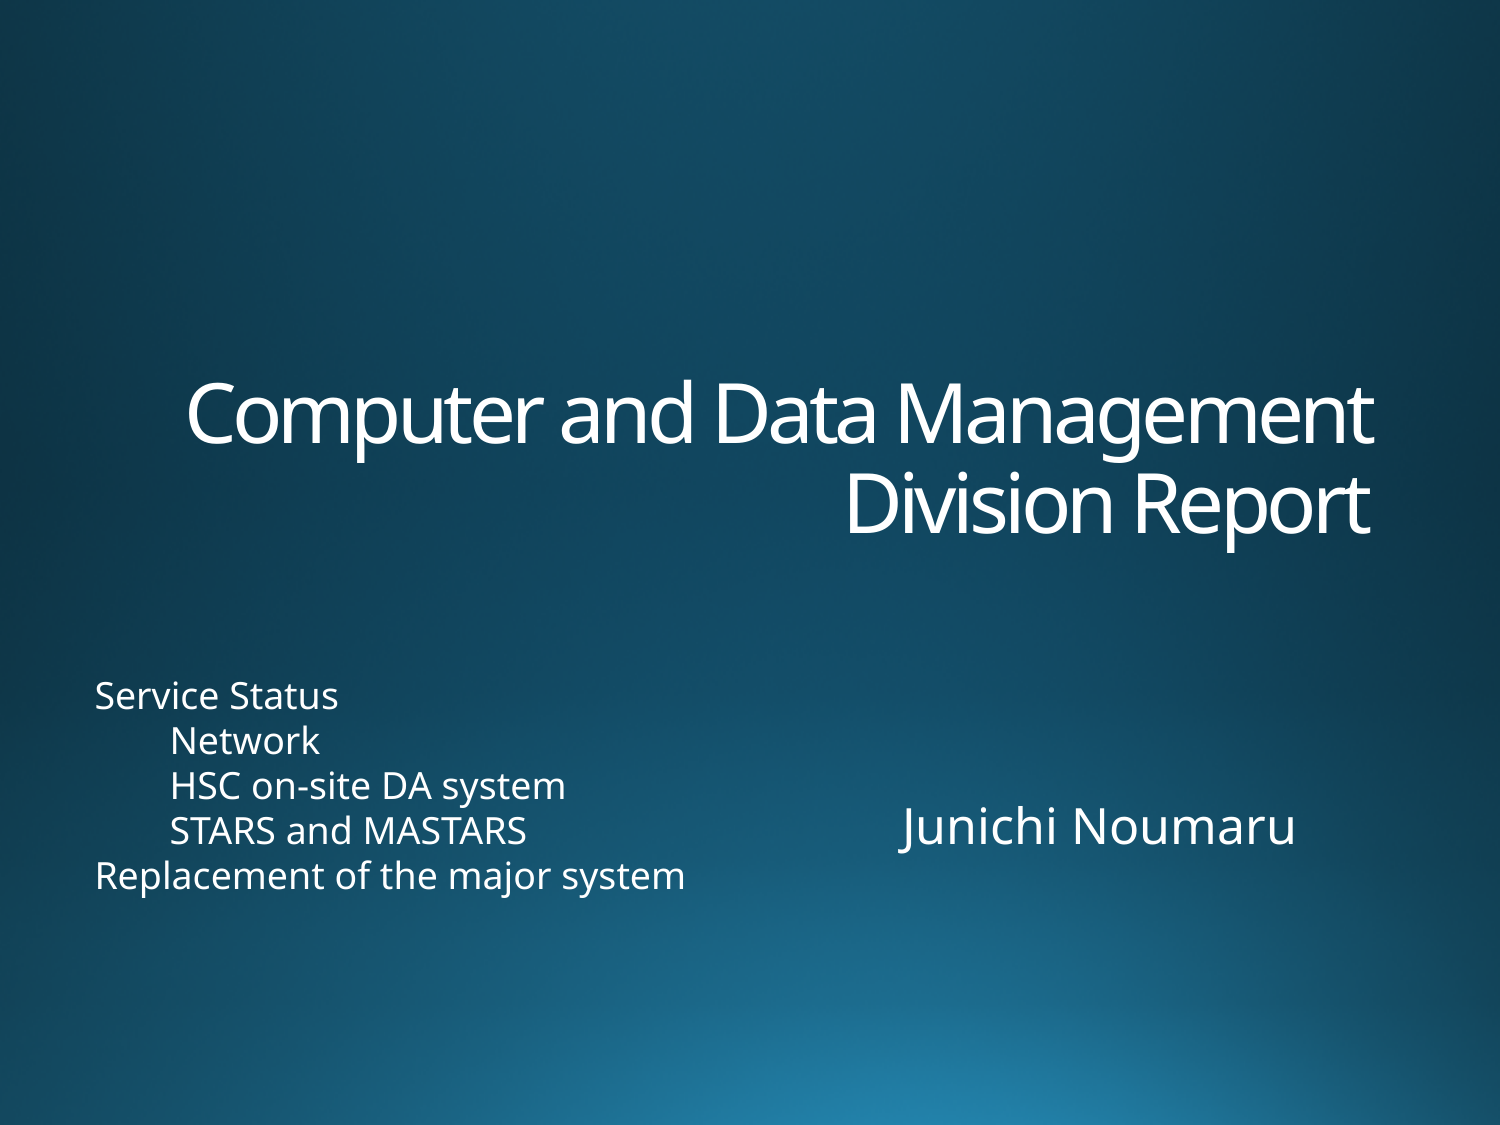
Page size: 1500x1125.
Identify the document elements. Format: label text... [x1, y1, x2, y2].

text_box Service Status Network HSC on-site DA system STARS and MASTARS Replacement of the major system [79, 664, 702, 905]
title Computer and Data Management Division Report [112, 364, 1388, 756]
picture [0, 0, 1500, 1125]
subtitle Junichi Noumaru [702, 755, 1313, 863]
